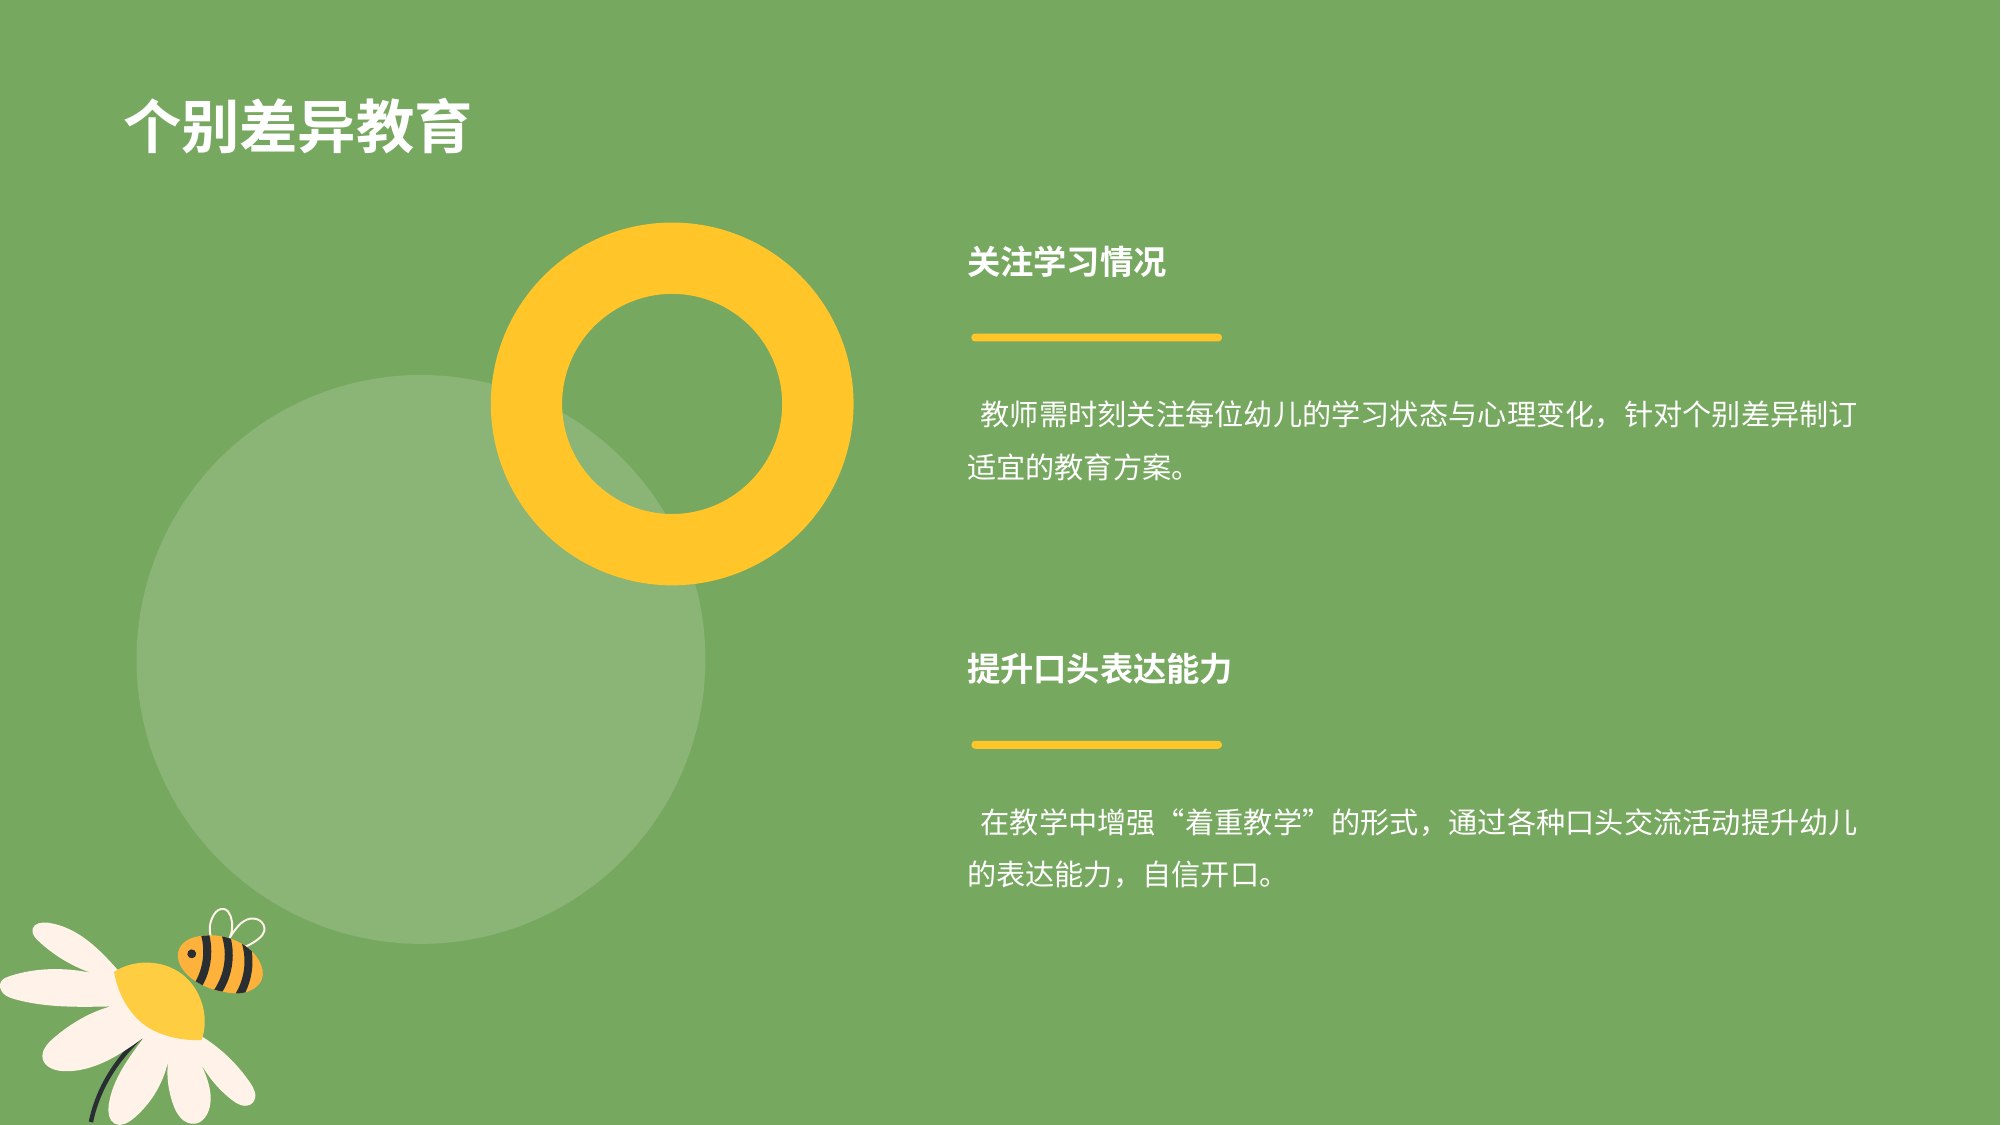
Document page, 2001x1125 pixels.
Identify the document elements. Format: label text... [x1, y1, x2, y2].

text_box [136, 222, 854, 945]
text_box 在教学中增强“着重教学”的形式，通过各种口头交流活动提升幼儿的表达能力，自信开口。 [952, 778, 1890, 899]
title 个别差异教育 [108, 90, 1890, 169]
text_box [971, 740, 1222, 749]
text_box 关注学习情况 [952, 233, 1890, 289]
text_box 提升口头表达能力 [952, 640, 1890, 696]
text_box [971, 333, 1222, 342]
text_box 教师需时刻关注每位幼儿的学习状态与心理变化，针对个别差异制订适宜的教育方案。 [952, 371, 1890, 492]
